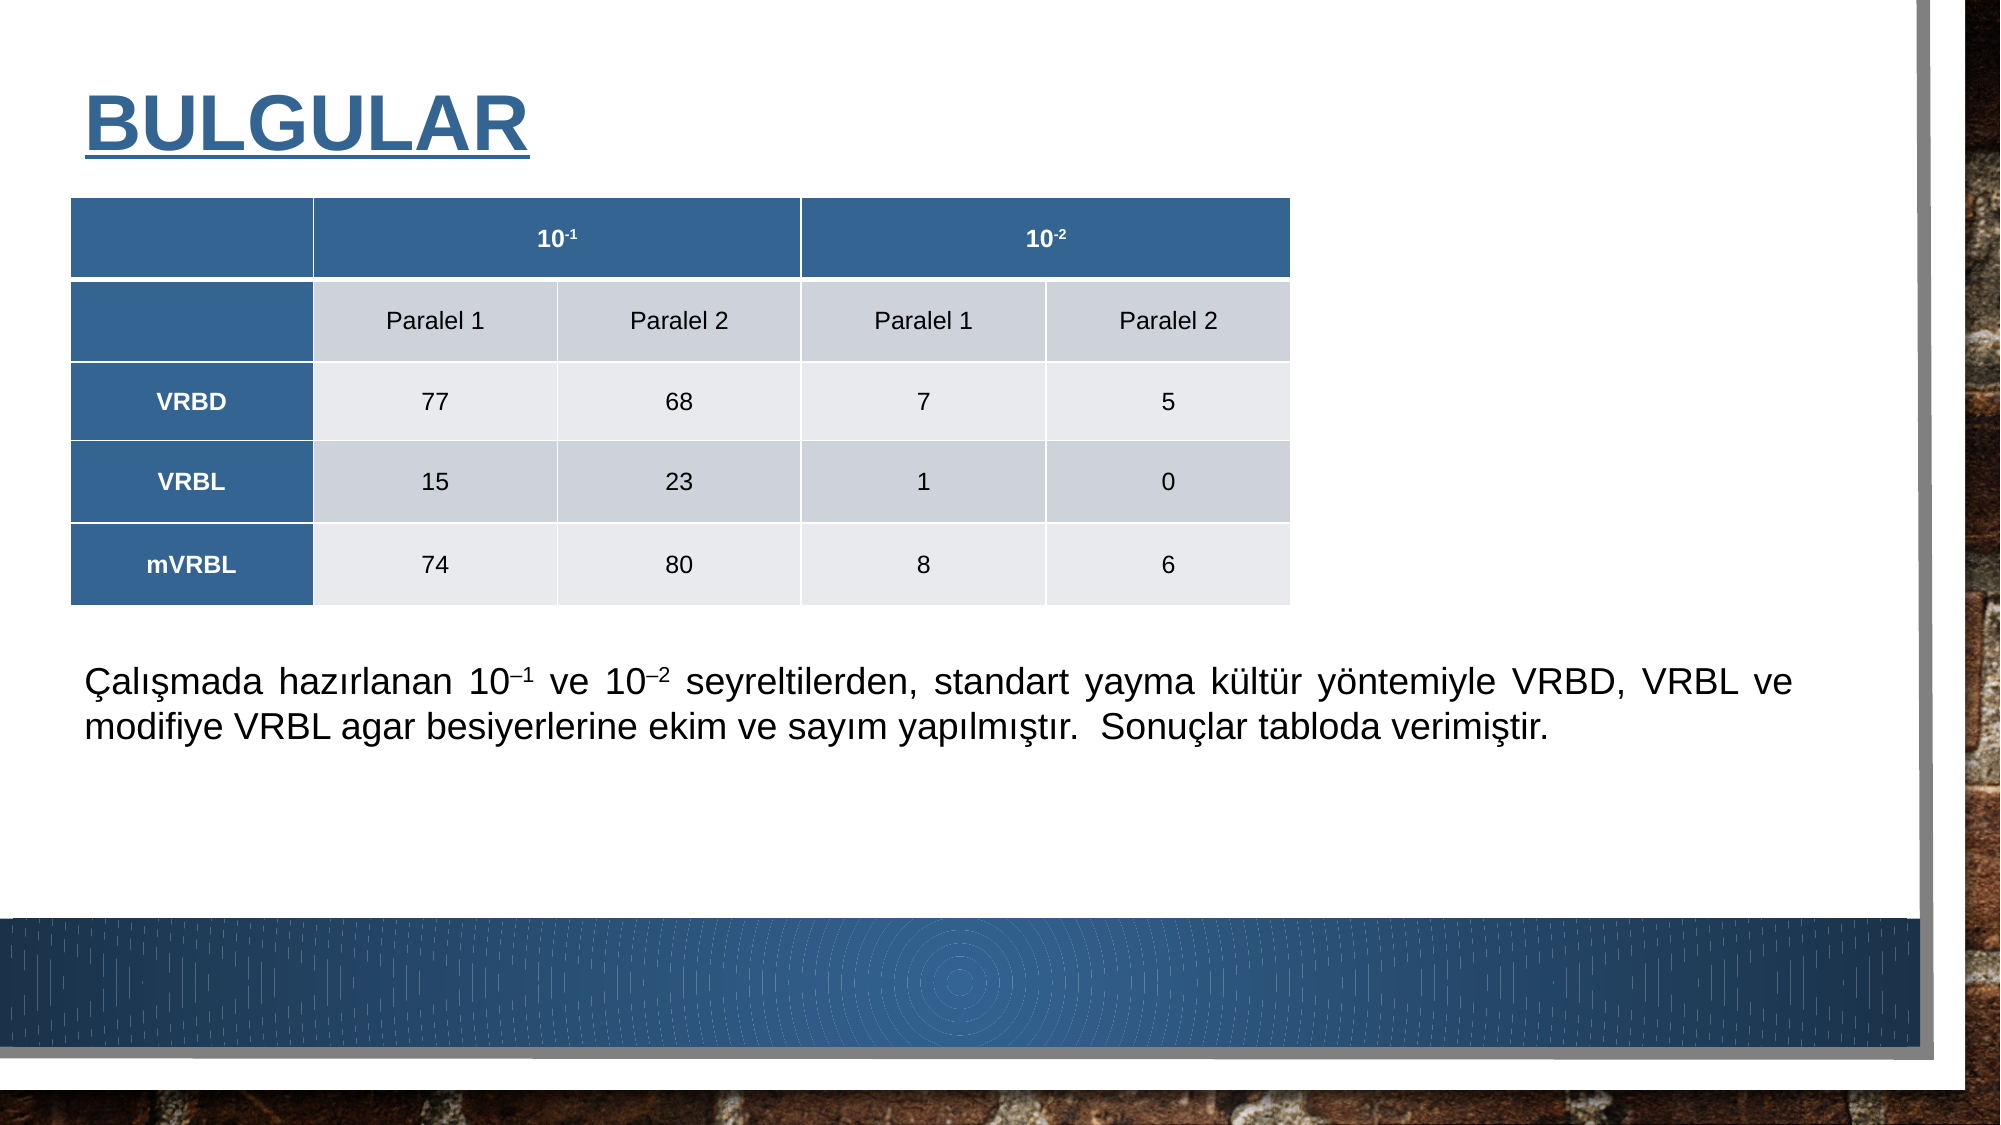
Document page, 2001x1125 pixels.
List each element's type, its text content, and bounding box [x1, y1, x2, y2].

table_cell 68 [558, 363, 800, 440]
table_header [71, 198, 313, 277]
table_cell [71, 282, 313, 361]
table_header 10-1 [314, 198, 800, 277]
table_cell Paralel 1 [314, 282, 557, 361]
table_cell VRBD [71, 363, 313, 440]
table_cell 77 [314, 363, 557, 440]
table_cell VRBL [71, 441, 313, 522]
text_box BULGULAR [69, 57, 1768, 197]
table_cell Paralel 2 [1047, 282, 1290, 361]
table_cell 8 [802, 524, 1045, 605]
table_cell 0 [1047, 441, 1290, 522]
table_cell mVRBL [71, 524, 313, 605]
table_cell Paralel 2 [558, 282, 800, 361]
table_cell 6 [1047, 524, 1290, 605]
table_cell 1 [802, 441, 1045, 522]
text_box Çalışmada hazırlanan 10–1 ve 10–2 seyreltilerden, standart yayma kültür yöntemiyle VRBD, VRBL ve modifiye VRBL agar besiyerlerine ekim ve sayım yapılmıştır. Sonuçlar tabloda verimiştir. [69, 649, 1809, 754]
table_cell 7 [802, 363, 1045, 440]
table_cell 15 [314, 441, 557, 522]
table_cell 23 [558, 441, 800, 522]
table_cell 80 [558, 524, 800, 605]
table_header 10-2 [802, 198, 1290, 277]
picture [0, 0, 2000, 1125]
table_cell Paralel 1 [802, 282, 1045, 361]
table_cell 74 [314, 524, 557, 605]
table_cell 5 [1047, 363, 1290, 440]
